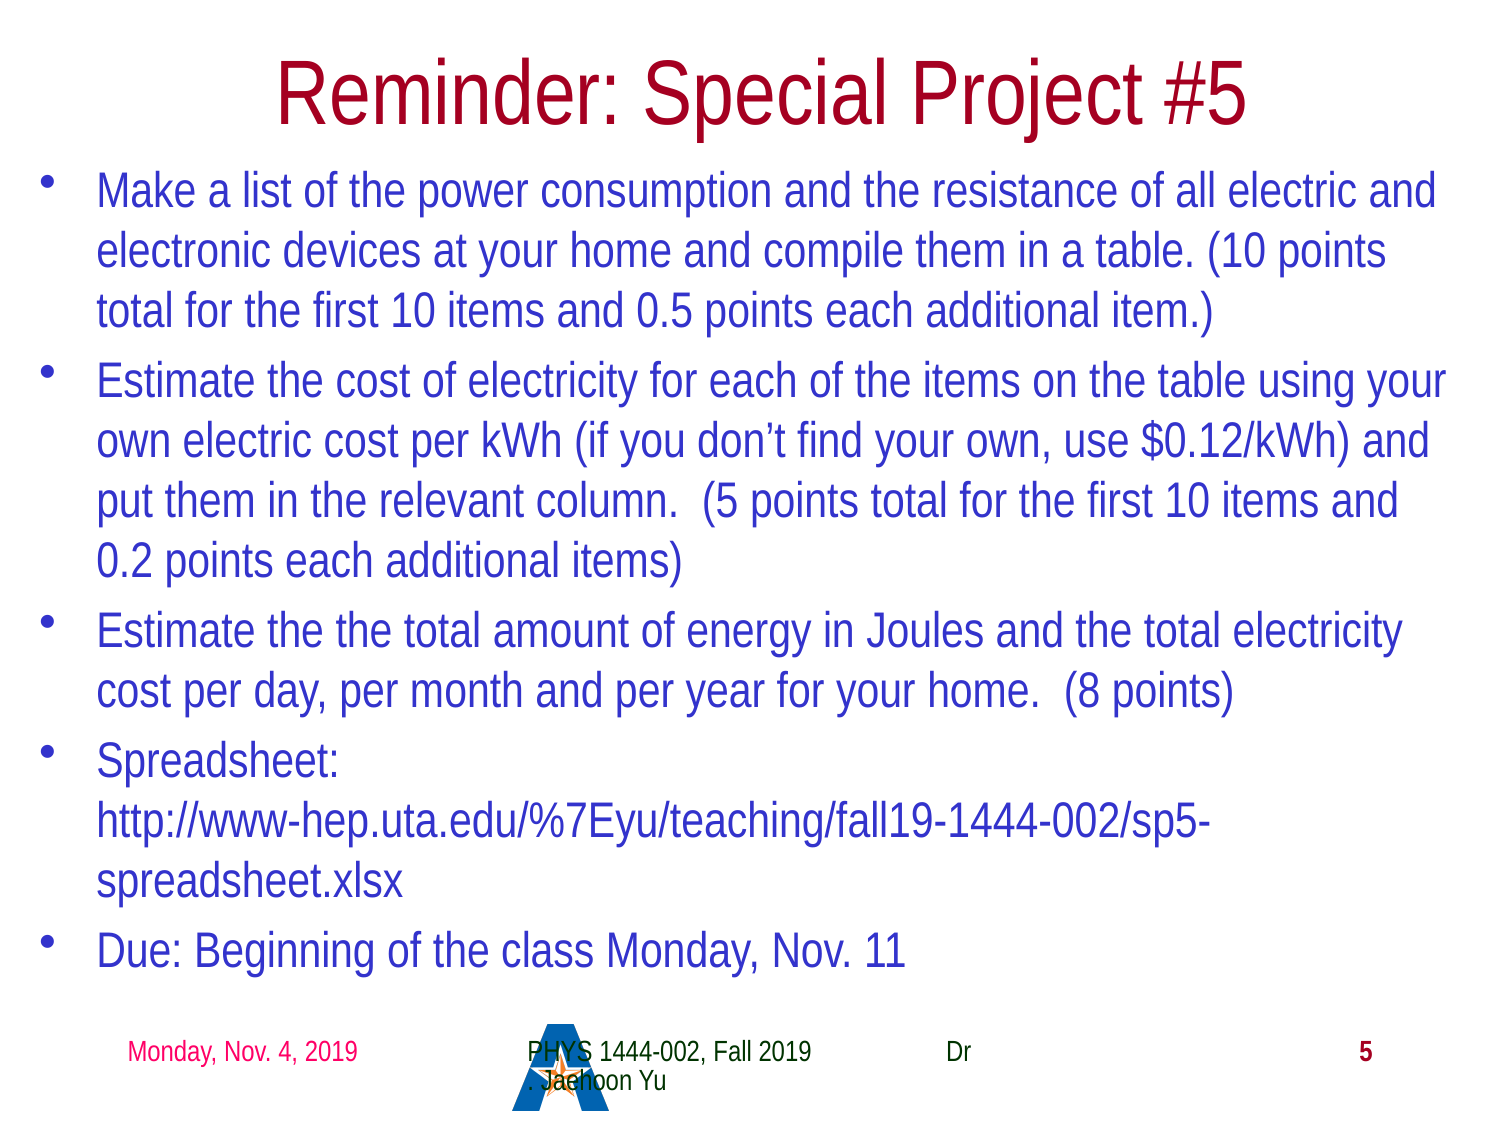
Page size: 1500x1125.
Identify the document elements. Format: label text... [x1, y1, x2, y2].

title Reminder: Special Project #5 [124, 37, 1401, 138]
footer PHYS 1444-002, Fall 2019 Dr. Jaehoon Yu [512, 1024, 988, 1101]
slide_number 5 [1074, 1024, 1388, 1101]
list Make a list of the power consumption and the resistance of all electric and electronic devices at your home and compile them in a table. (10 points total for the first 10 items and 0.5 points each additional item.) Estimate the cost of electricity for each of the items on the table using your own electric cost per kWh (if you don’t find your own, use $0.12/kWh) and put them in the relevant column. (5 points total for the first 10 items and 0.2 points each additional items) Estimate the the total amount of energy in Joules and the total electricity cost per day, per month and per year for your home. (8 points) Spreadsheet: http://www-hep.uta.edu/%7Eyu/teaching/fall19-1444-002/sp5-spreadsheet.xlsx Due: Beginning of the class Monday, Nov. 11 [24, 149, 1476, 1001]
picture [512, 1101, 609, 1111]
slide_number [112, 1024, 426, 1101]
